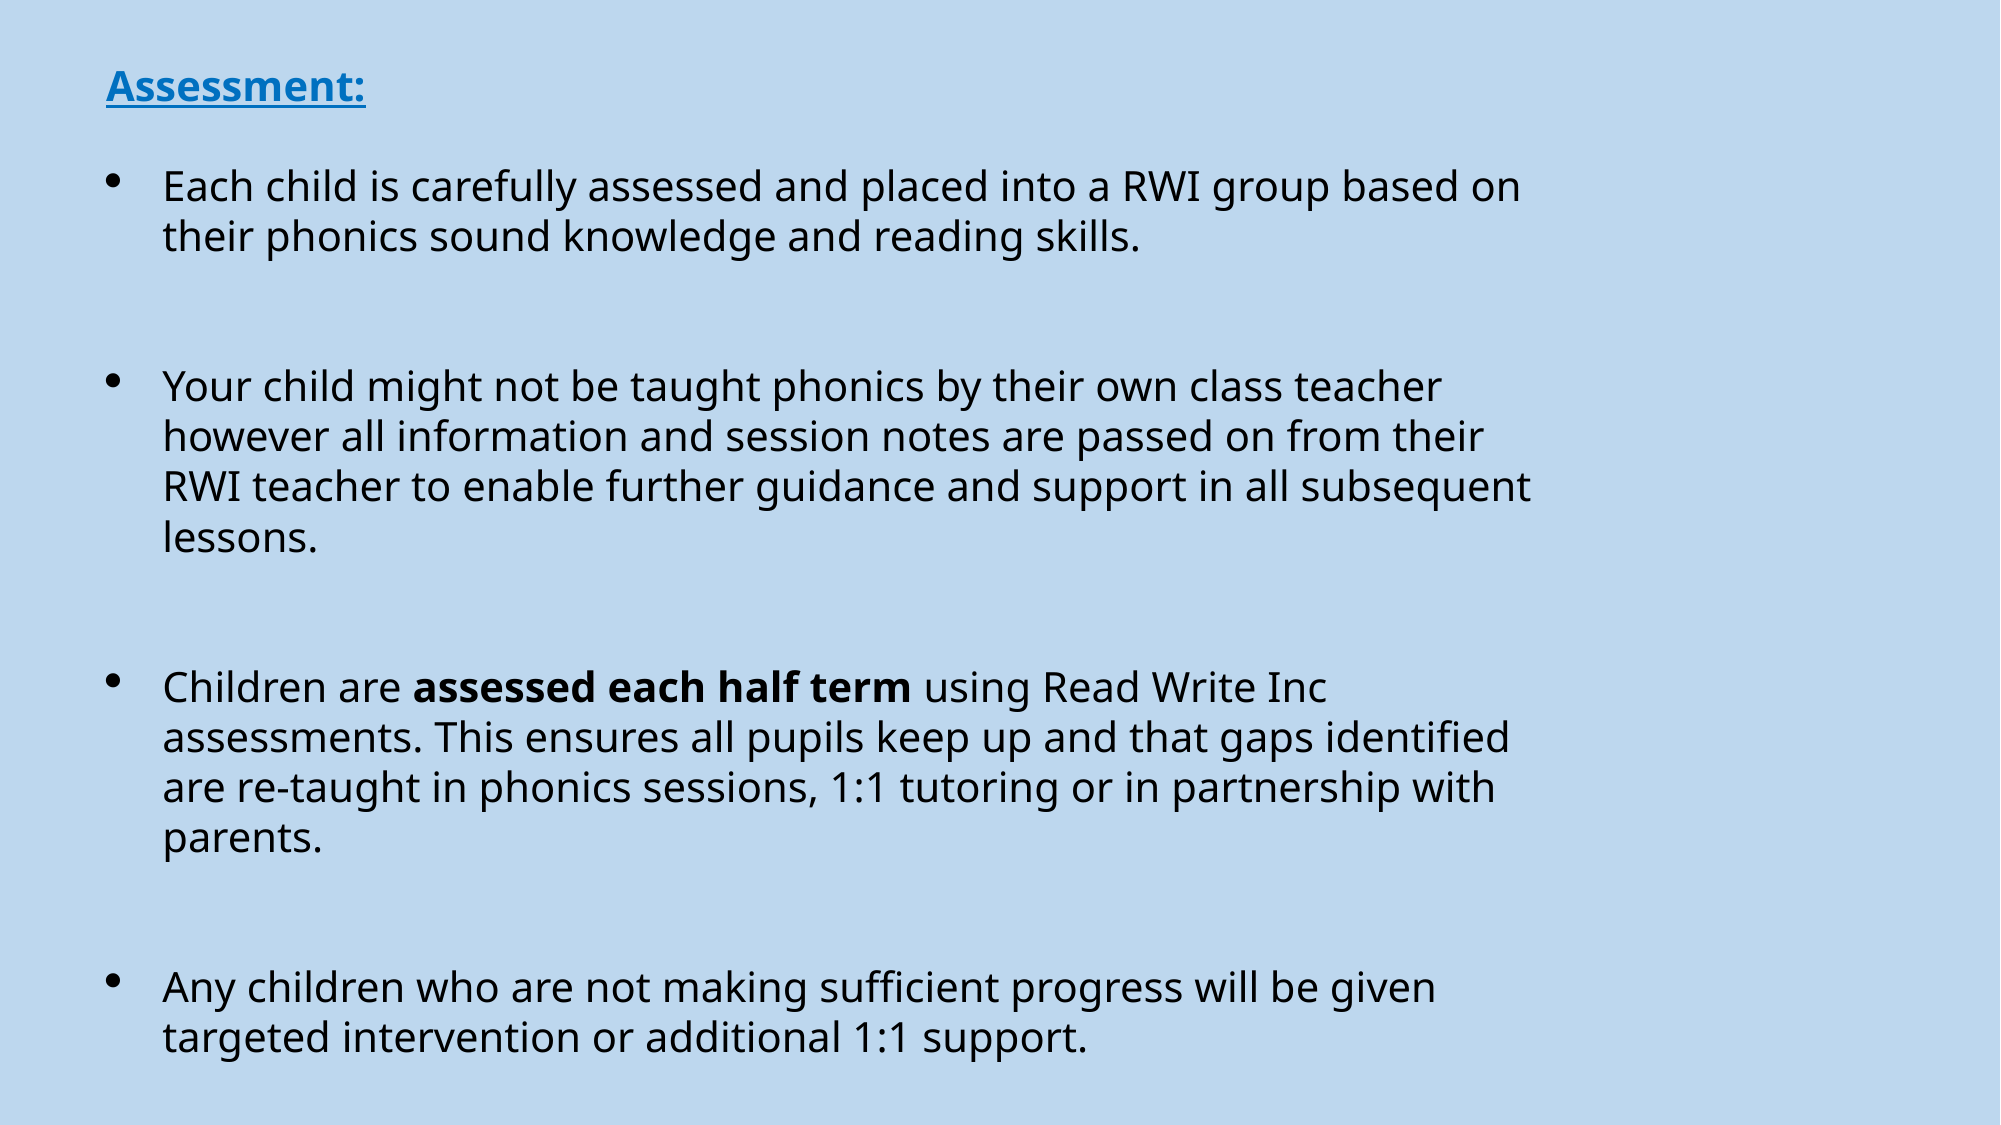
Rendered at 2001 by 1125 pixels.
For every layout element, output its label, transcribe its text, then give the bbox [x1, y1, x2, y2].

text_box Assessment: Each child is carefully assessed and placed into a RWI group based on their phonics sound knowledge and reading skills. Your child might not be taught phonics by their own class teacher however all information and session notes are passed on from their RWI teacher to enable further guidance and support in all subsequent lessons. Children are assessed each half term using Read Write Inc assessments. This ensures all pupils keep up and that gaps identified are re-taught in phonics sessions, 1:1 tutoring or in partnership with parents. Any children who are not making sufficient progress will be given targeted intervention or additional 1:1 support. [91, 52, 1553, 1068]
